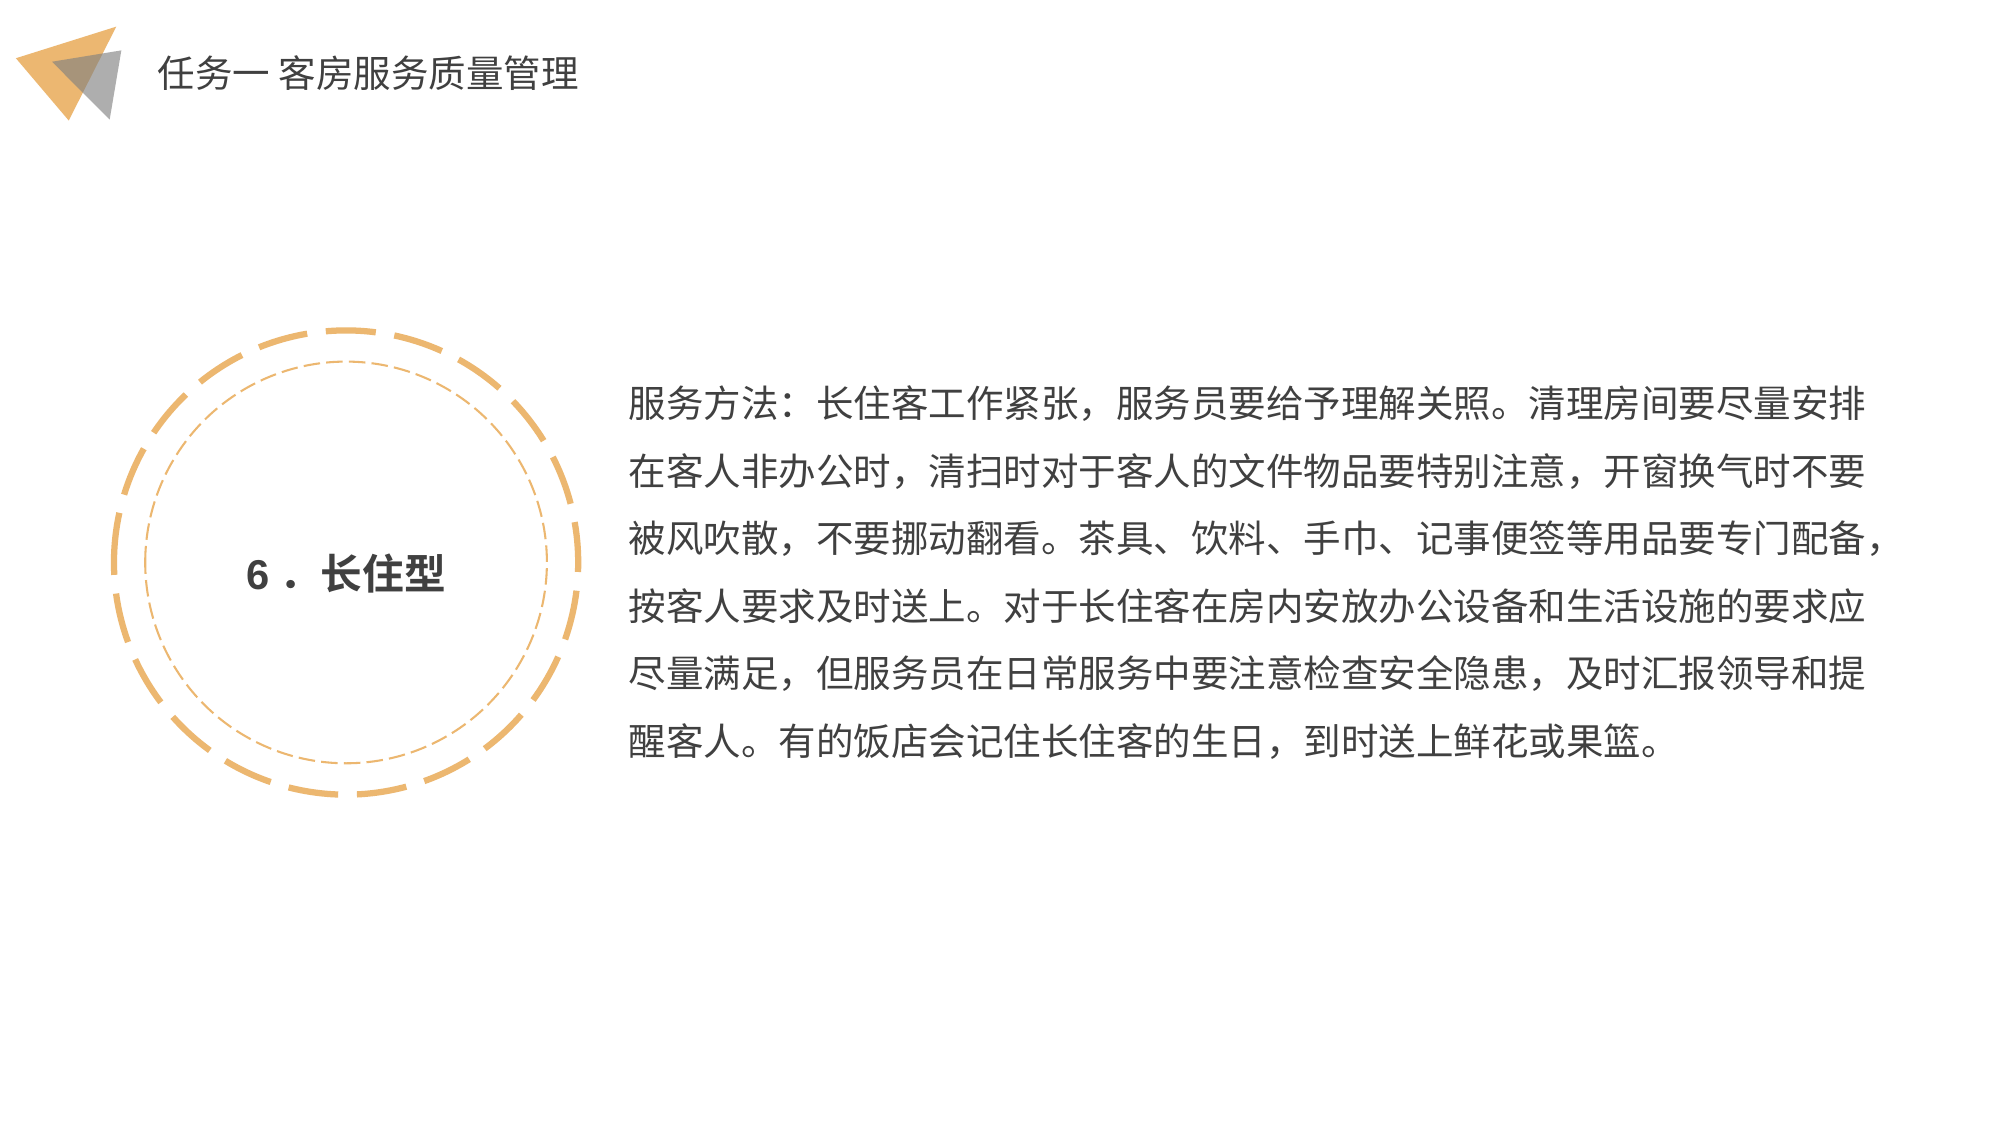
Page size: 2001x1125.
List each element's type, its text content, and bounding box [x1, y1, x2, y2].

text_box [113, 330, 579, 795]
text_box 服务方法：长住客工作紧张，服务员要给予理解关照。清理房间要尽量安排在客人非办公时，清扫时对于客人的文件物品要特别注意，开窗换气时不要被风吹散，不要挪动翻看。茶具、饮料、手巾、记事便签等用品要专门配备，按客人要求及时送上。对于长住客在房内安放办公设备和生活设施的要求应尽量满足，但服务员在日常服务中要注意检查安全隐患，及时汇报领导和提醒客人。有的饭店会记住长住客的生日，到时送上鲜花或果篮。 [614, 350, 1893, 771]
